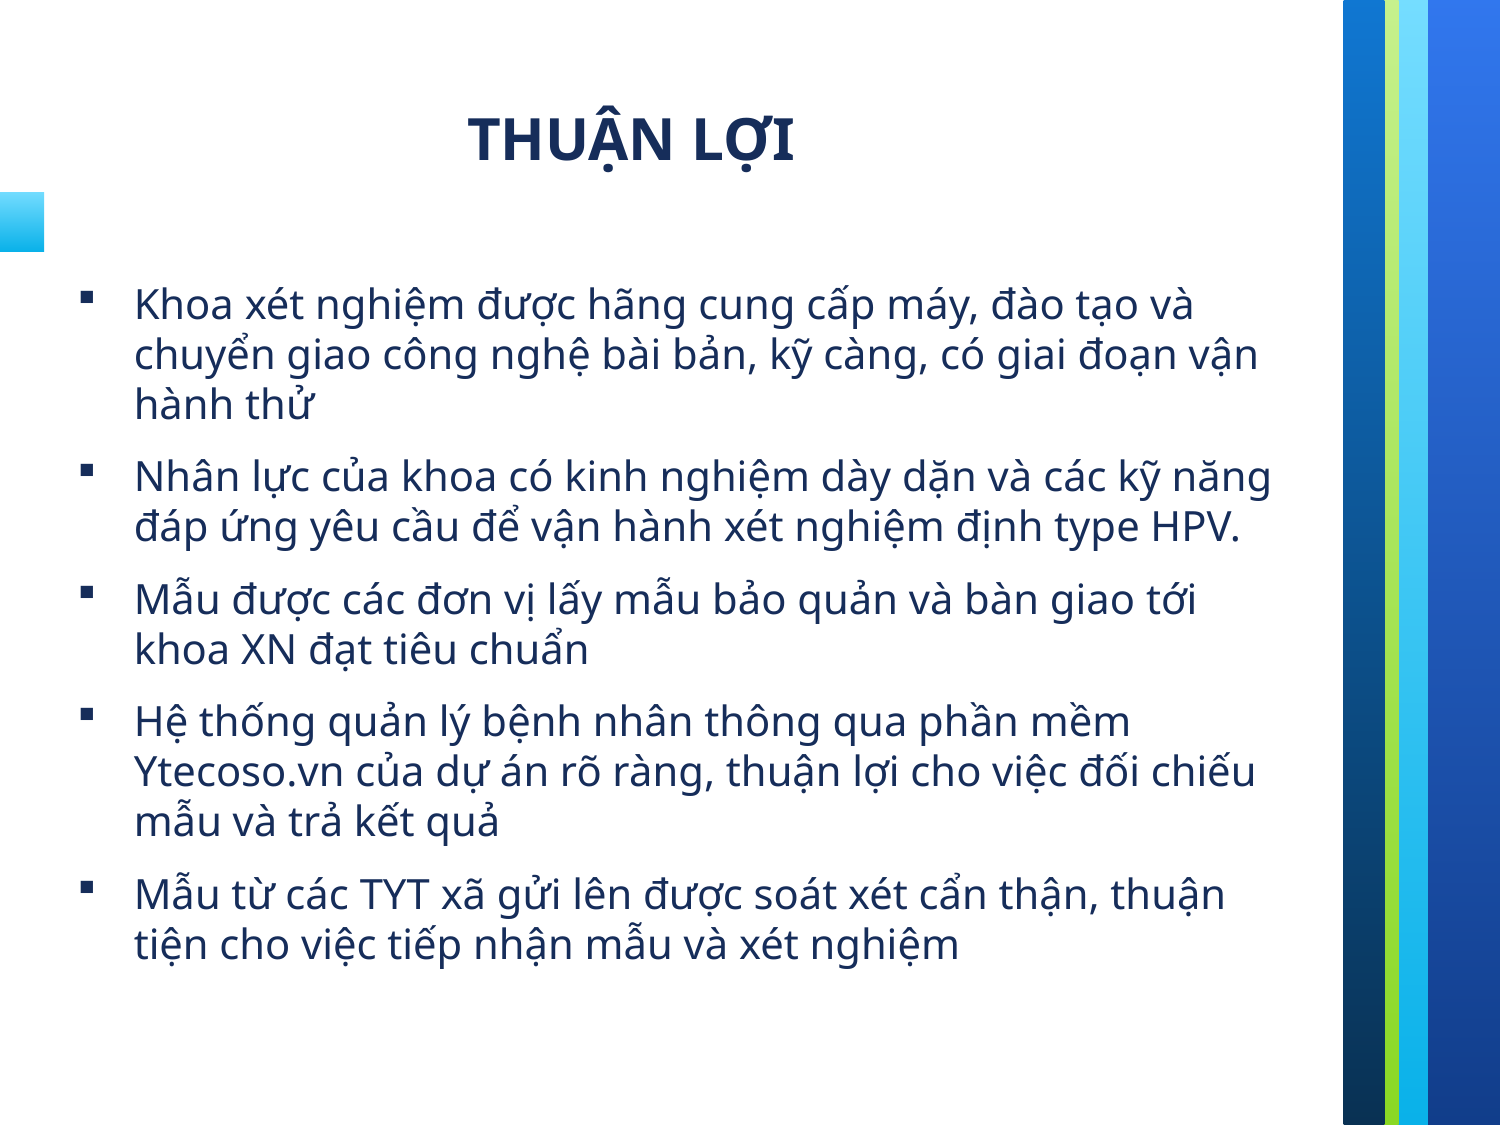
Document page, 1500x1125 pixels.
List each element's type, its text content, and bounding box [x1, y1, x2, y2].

title THUẬN LỢI [75, 50, 1188, 188]
text_box Khoa xét nghiệm được hãng cung cấp máy, đào tạo và chuyển giao công nghệ bài bản, kỹ càng, có giai đoạn vận hành thử Nhân lực của khoa có kinh nghiệm dày dặn và các kỹ năng đáp ứng yêu cầu để vận hành xét nghiệm định type HPV. Mẫu được các đơn vị lấy mẫu bảo quản và bàn giao tới khoa XN đạt tiêu chuẩn Hệ thống quản lý bệnh nhân thông qua phần mềm Ytecoso.vn của dự án rõ ràng, thuận lợi cho việc đối chiếu mẫu và trả kết quả Mẫu từ các TYT xã gửi lên được soát xét cẩn thận, thuận tiện cho việc tiếp nhận mẫu và xét nghiệm [62, 212, 1313, 1063]
